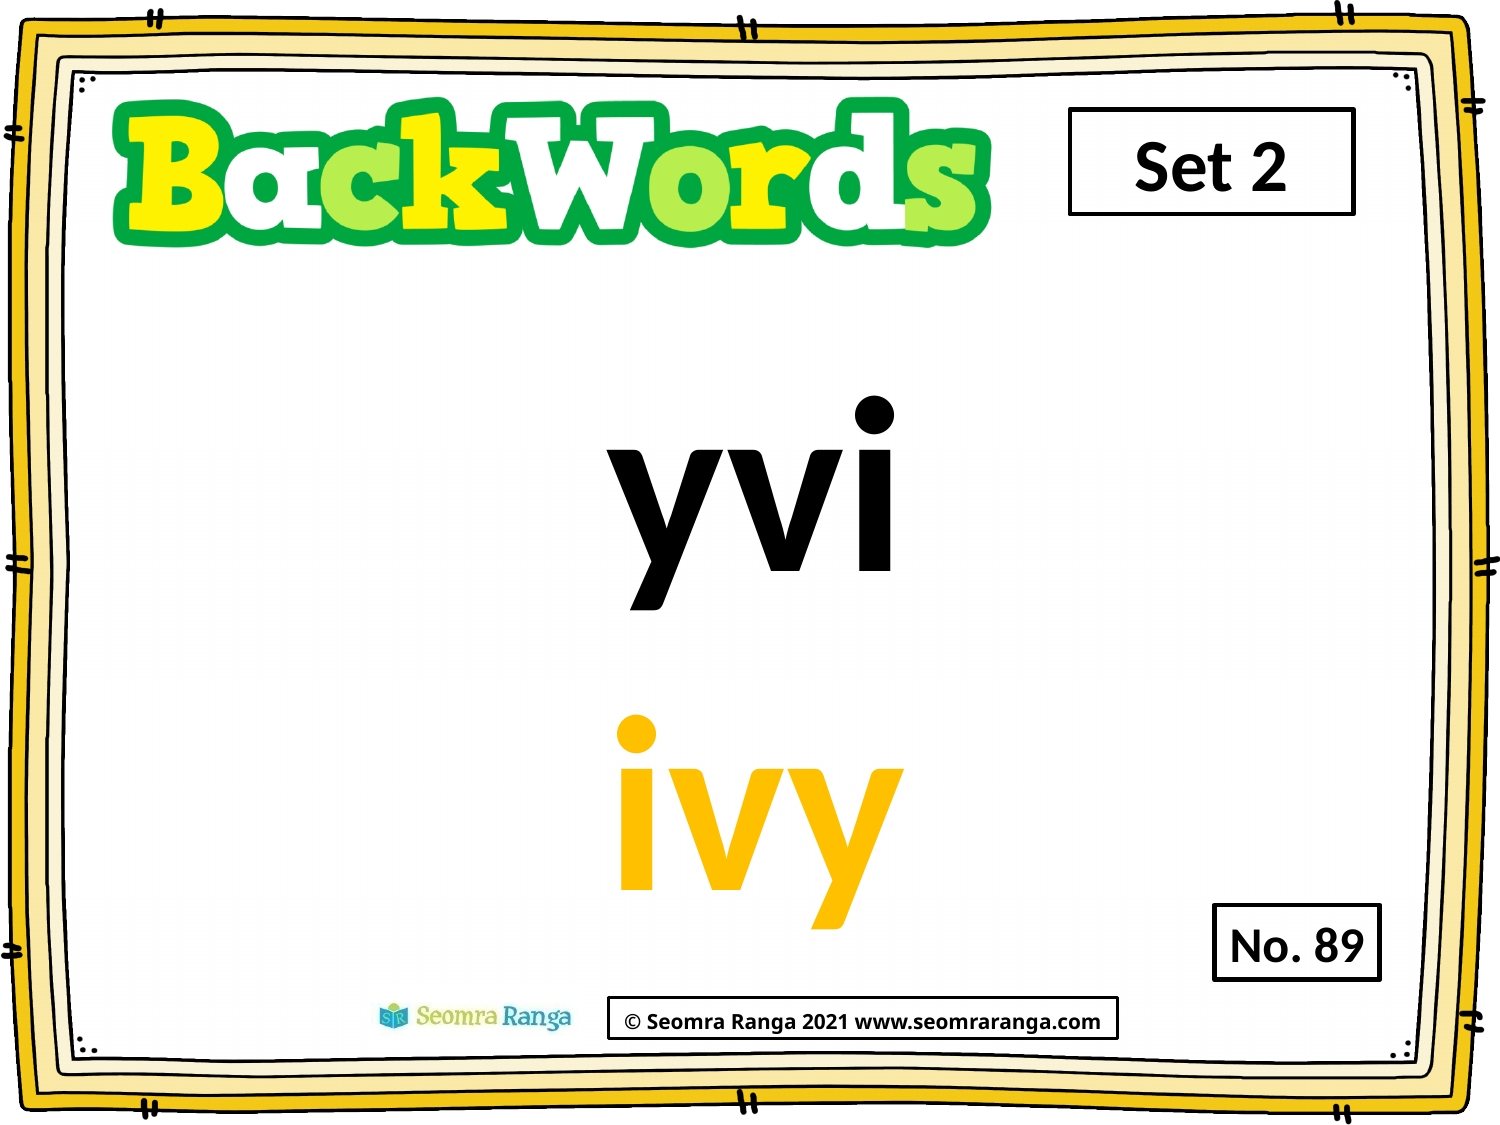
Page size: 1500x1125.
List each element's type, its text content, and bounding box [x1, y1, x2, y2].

text_box ivy [501, 632, 1010, 948]
text_box Set 2 [1069, 109, 1354, 215]
text_box No. 89 [1214, 905, 1380, 980]
picture [0, 0, 1500, 1125]
text_box © Seomra Ranga 2021 www.seomraranga.com [608, 997, 1118, 1039]
text_box yvi [501, 314, 1010, 630]
